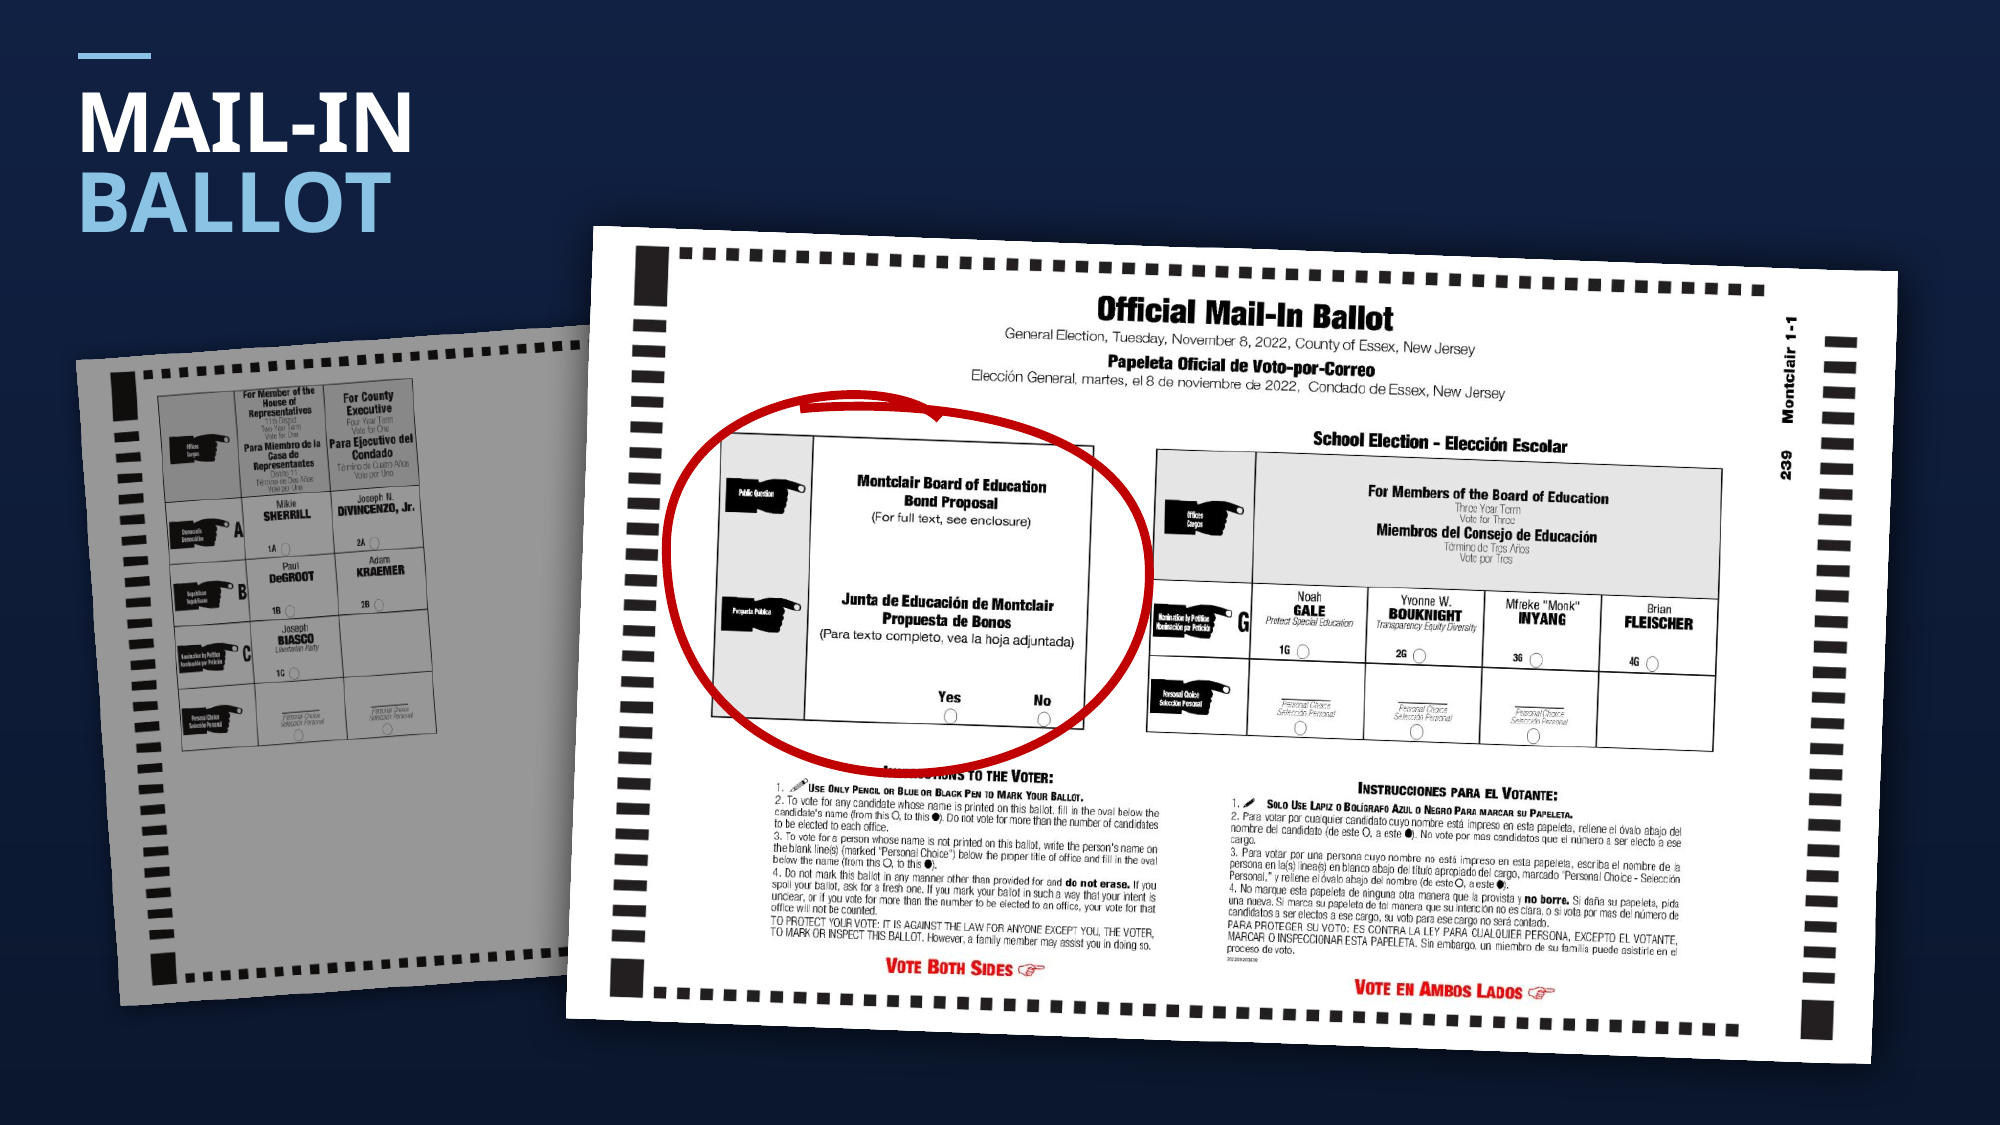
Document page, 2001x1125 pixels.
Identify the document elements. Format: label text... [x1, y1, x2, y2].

picture [77, 227, 1898, 1064]
title MAIL-IN BALLOT [75, 73, 1925, 277]
